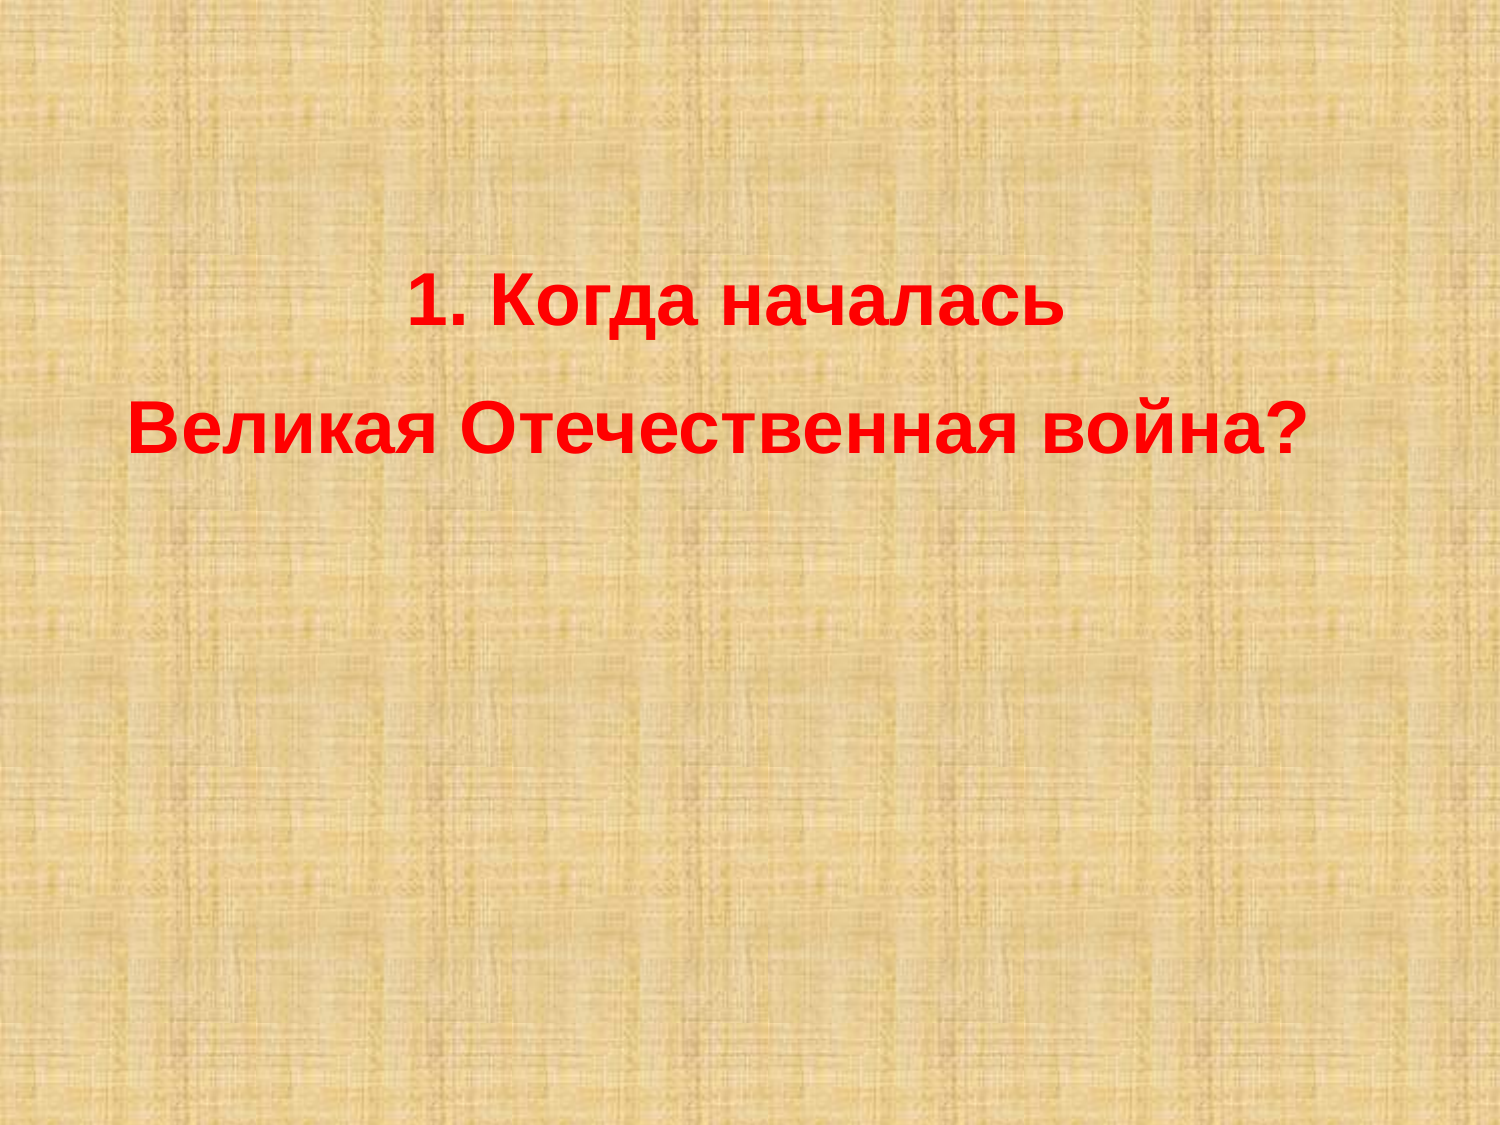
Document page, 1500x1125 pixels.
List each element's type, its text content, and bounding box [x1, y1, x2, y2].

picture [0, 0, 1500, 1125]
text_box 1. Когда началась Великая Отечественная война? [112, 243, 1382, 476]
